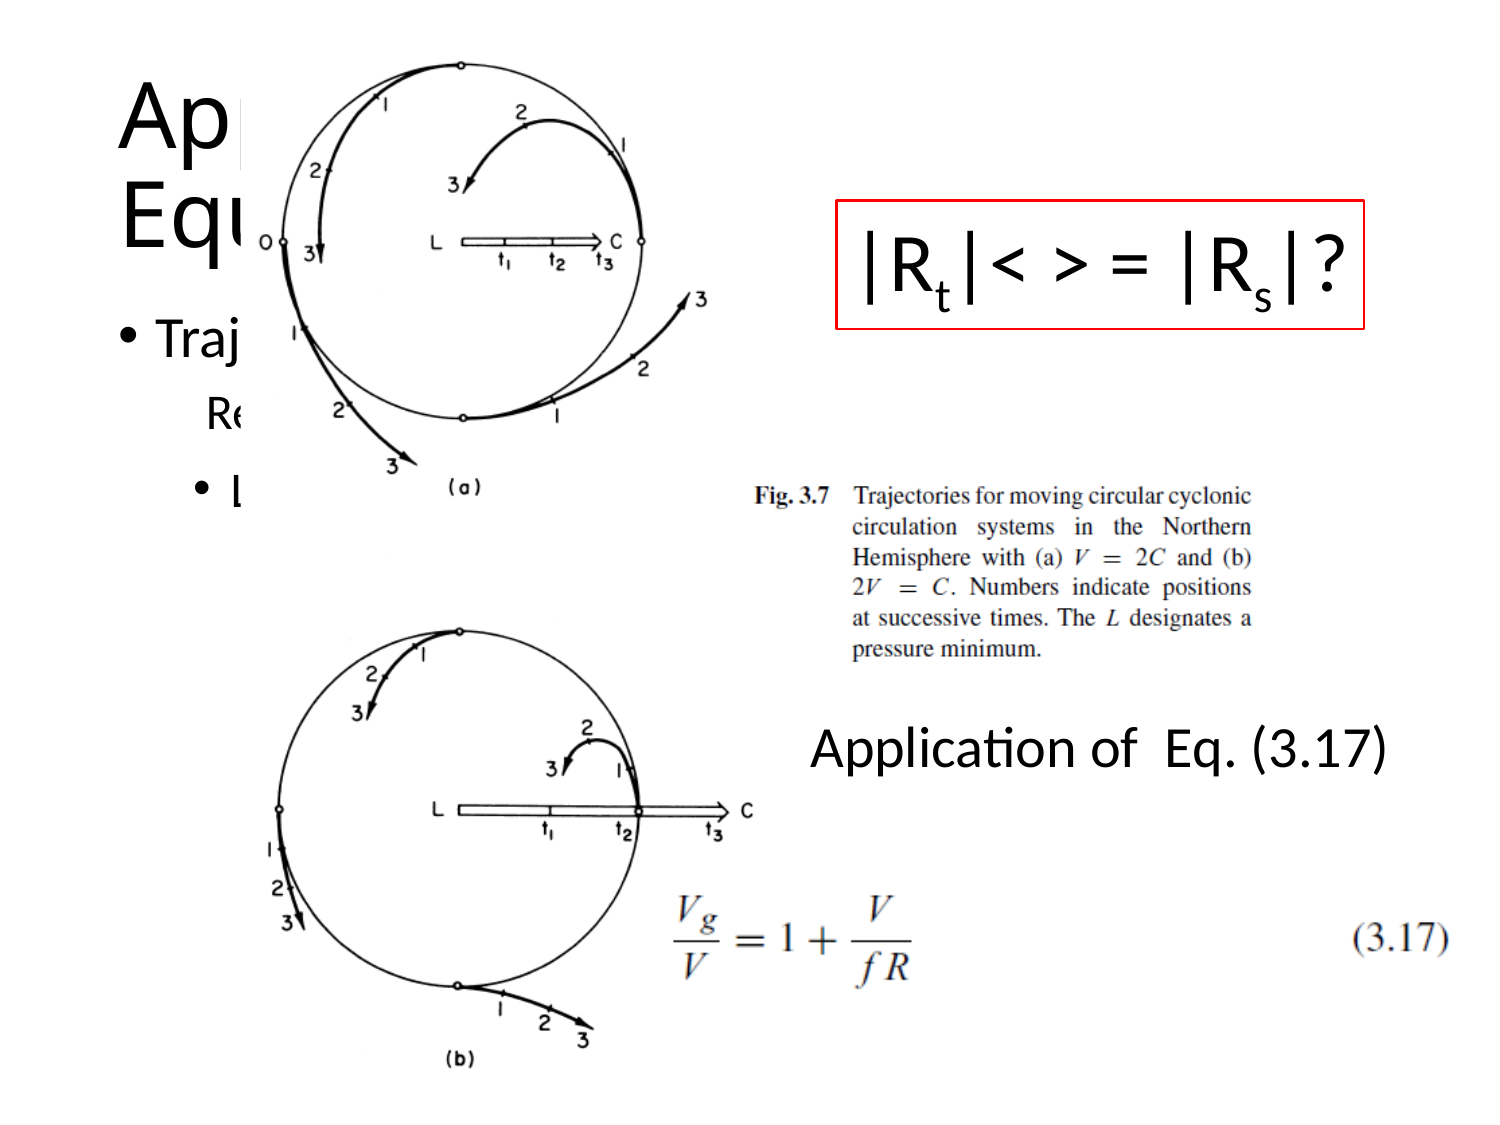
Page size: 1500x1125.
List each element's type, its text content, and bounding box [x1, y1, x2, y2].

title Applications of the Basic Equations [1260, 59, 1397, 278]
text_box Application of Eq. (3.17) [1260, 702, 1405, 787]
list Trajectories and streamlines Local turning of the wind [103, 299, 1397, 1087]
picture [240, 52, 1466, 1073]
text_box Relationship between Rt and Rs in a moving cyclone [191, 371, 240, 455]
title Applications of the Basic Equations [103, 59, 240, 278]
text_box |Rt|< > = |Rs|? [1260, 200, 1365, 329]
